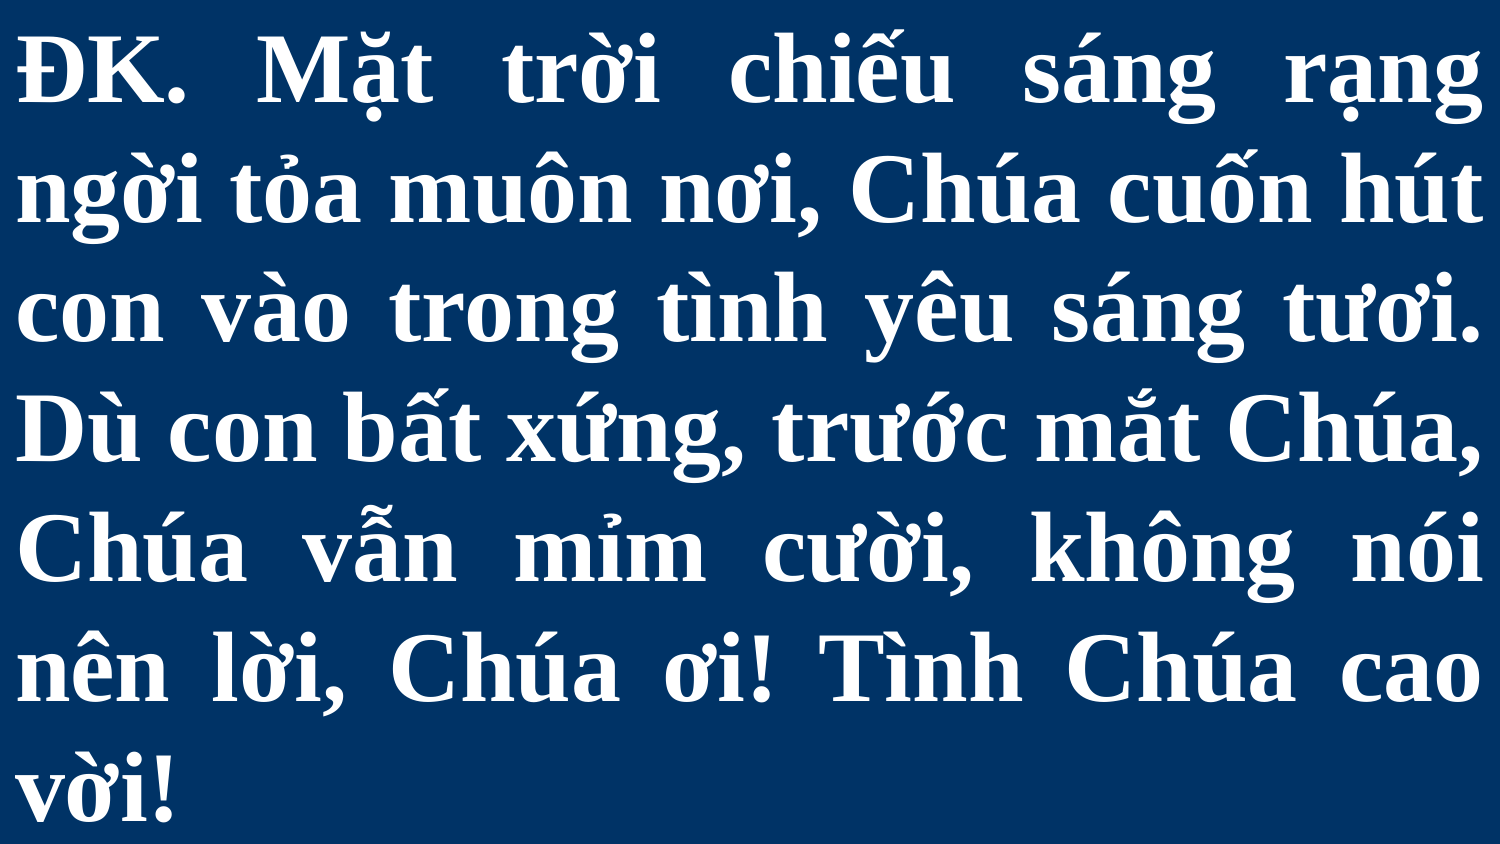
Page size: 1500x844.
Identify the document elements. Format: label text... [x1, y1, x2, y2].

title ĐK. Mặt trời chiếu sáng rạng ngời tỏa muôn nơi, Chúa cuốn hút con vào trong tình yêu sáng tươi. Dù con bất xứng, trước mắt Chúa, Chúa vẫn mỉm cười, không nói nên lời, Chúa ơi! Tình Chúa cao vời! [0, 0, 1500, 844]
